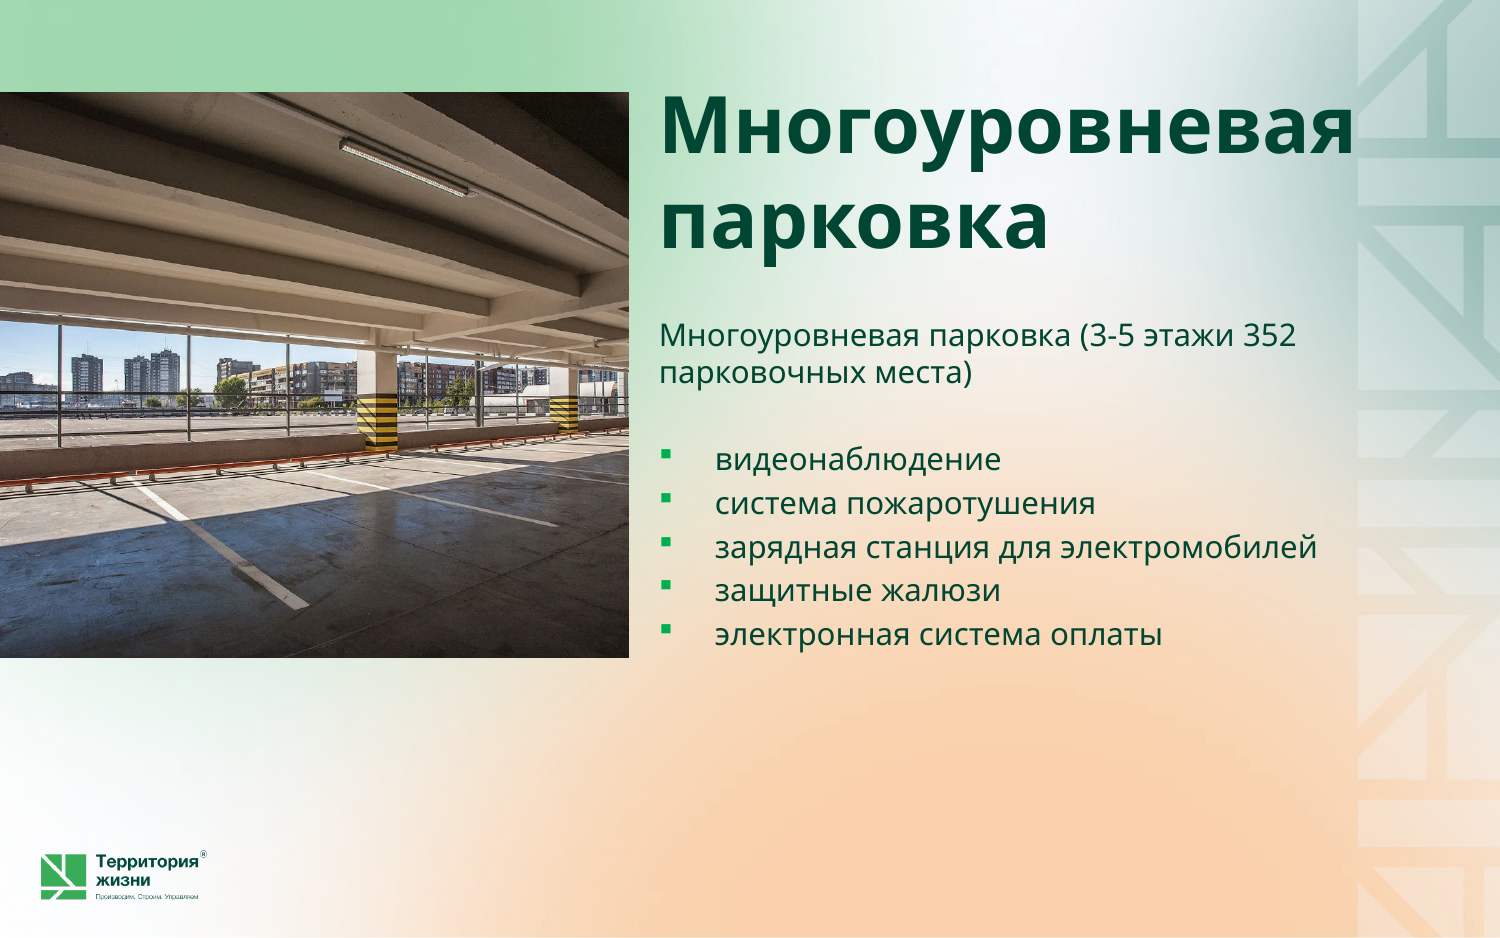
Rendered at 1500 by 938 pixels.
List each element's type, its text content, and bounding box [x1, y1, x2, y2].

picture [40, 850, 207, 901]
picture [0, 91, 630, 658]
list Многоуровневая парковка Многоуровневая парковка (3-5 этажи 352 парковочных места) видеонаблюдение система пожаротушения зарядная станция для электромобилей защитные жалюзи электронная система оплаты [643, 67, 1424, 795]
